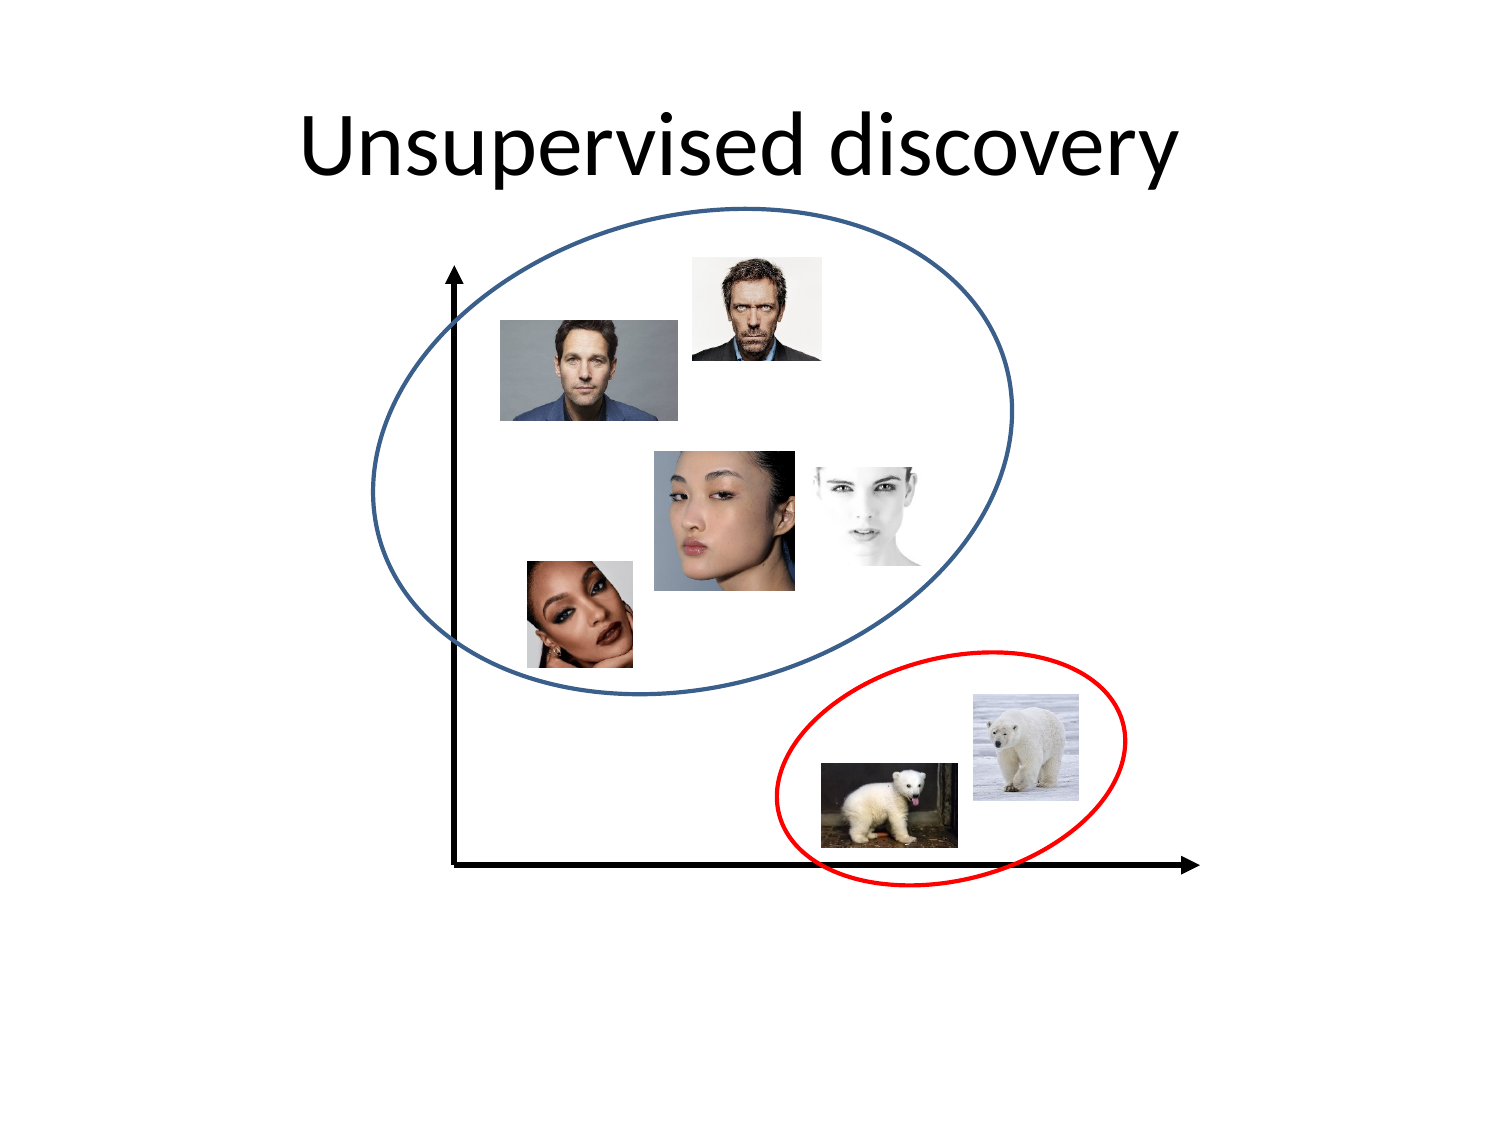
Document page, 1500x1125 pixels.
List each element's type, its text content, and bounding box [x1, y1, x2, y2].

picture [972, 694, 1079, 801]
text_box [774, 650, 1128, 864]
picture [526, 561, 633, 668]
text_box [459, 206, 1015, 697]
picture [821, 762, 959, 849]
text_box [370, 324, 449, 640]
picture [499, 320, 679, 421]
picture [654, 451, 937, 591]
title Unsupervised discovery [75, 45, 1425, 233]
picture [692, 257, 823, 361]
text_box [832, 873, 997, 888]
